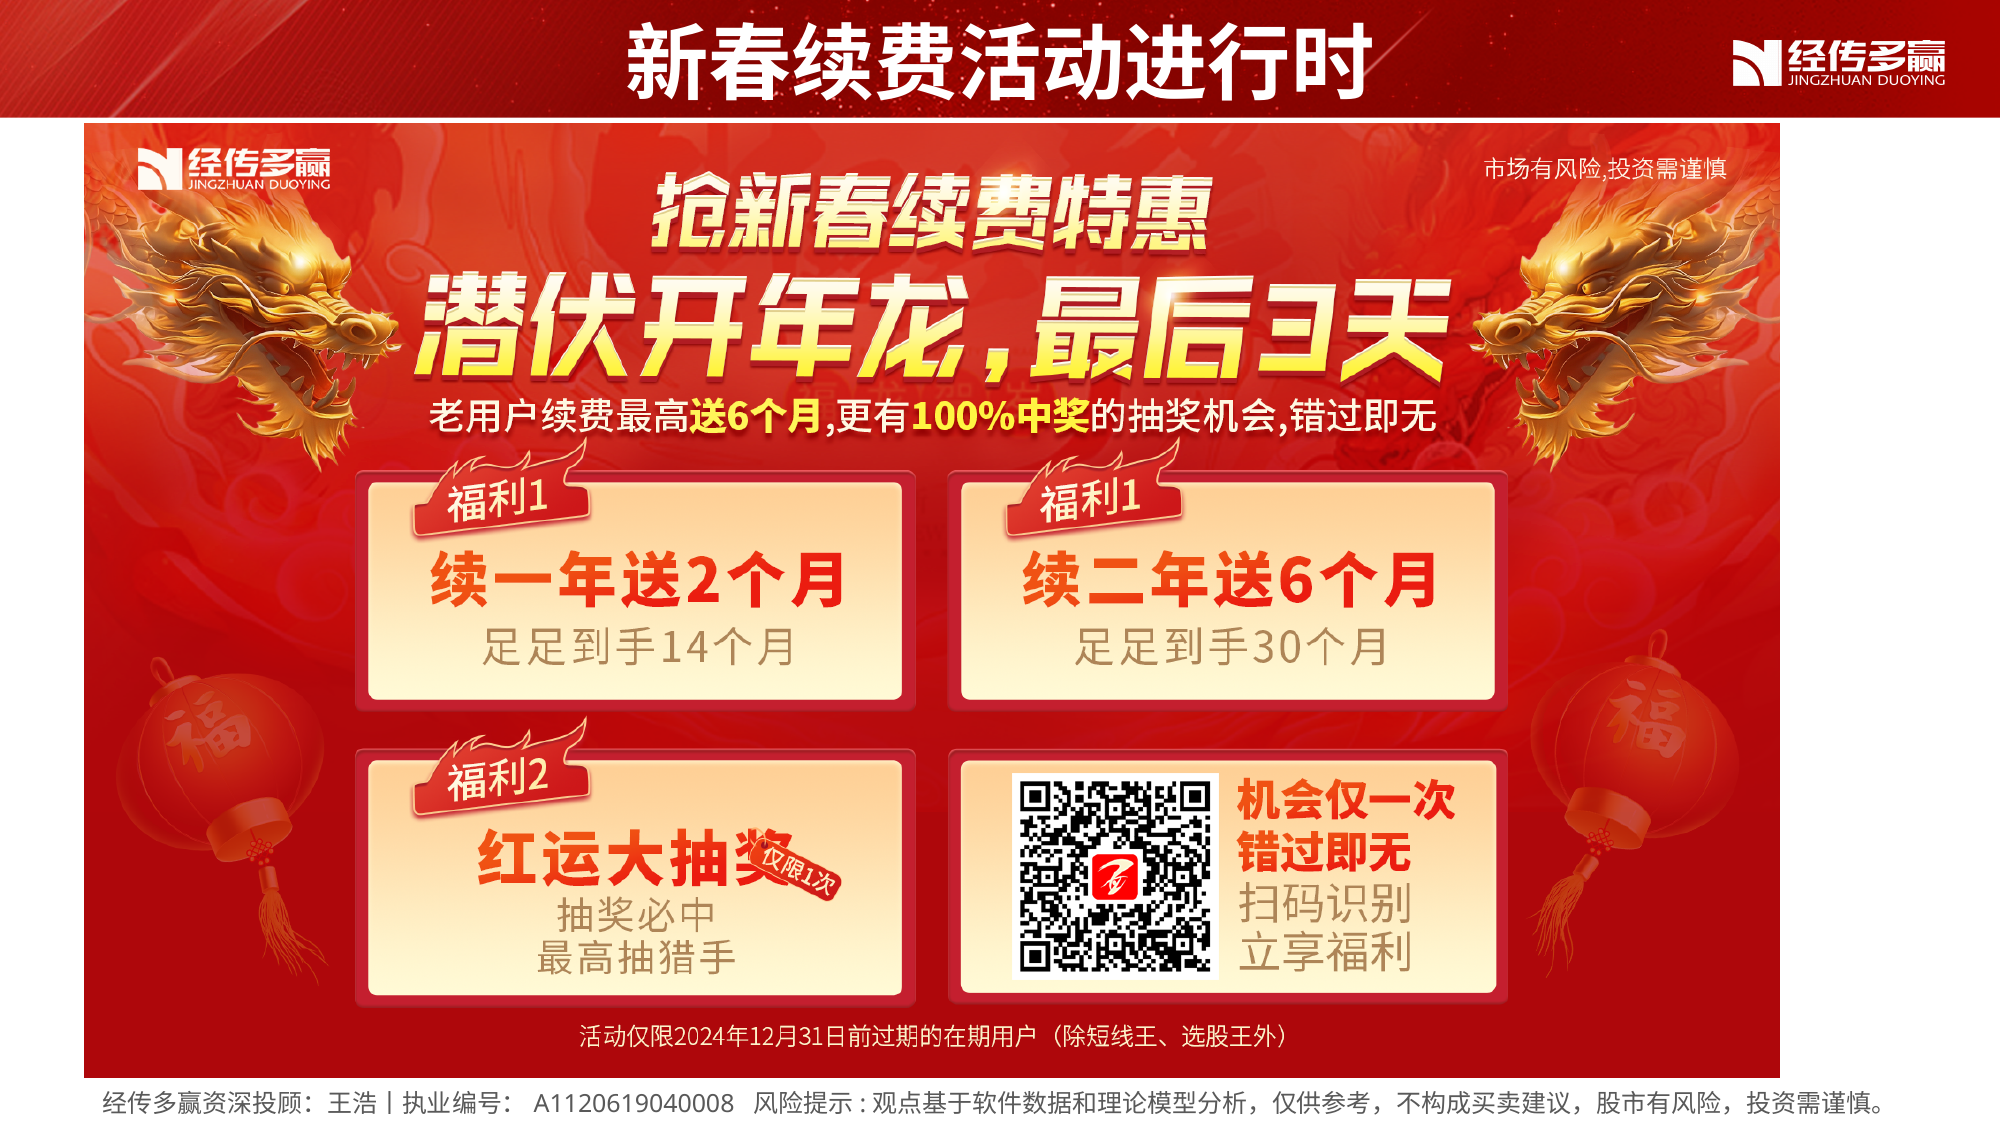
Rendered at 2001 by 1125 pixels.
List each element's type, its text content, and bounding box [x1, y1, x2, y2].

picture [84, 123, 1780, 1078]
text_box 新春续费活动进行时 [0, 2, 2000, 118]
